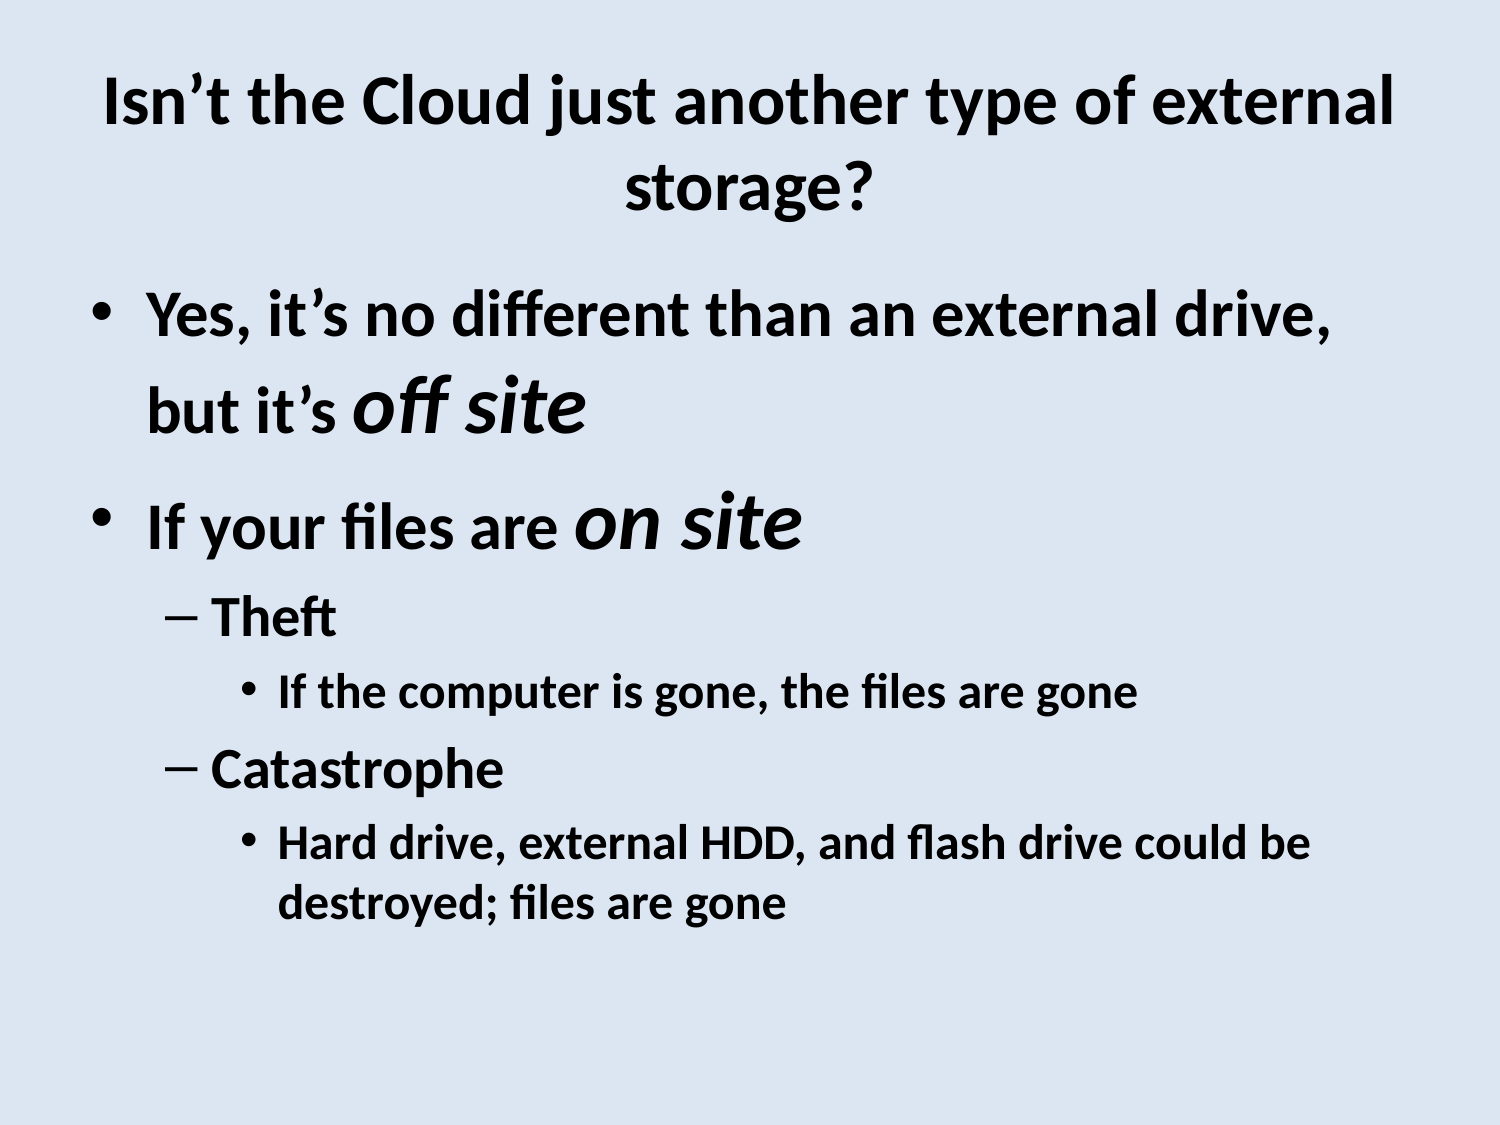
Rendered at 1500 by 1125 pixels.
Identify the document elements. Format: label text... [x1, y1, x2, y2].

list Yes, it’s no different than an external drive, but it’s off site If your files are on site Theft If the computer is gone, the files are gone Catastrophe Hard drive, external HDD, and flash drive could be destroyed; files are gone [75, 262, 1425, 1005]
title Isn’t the Cloud just another type of external storage? [75, 45, 1425, 233]
